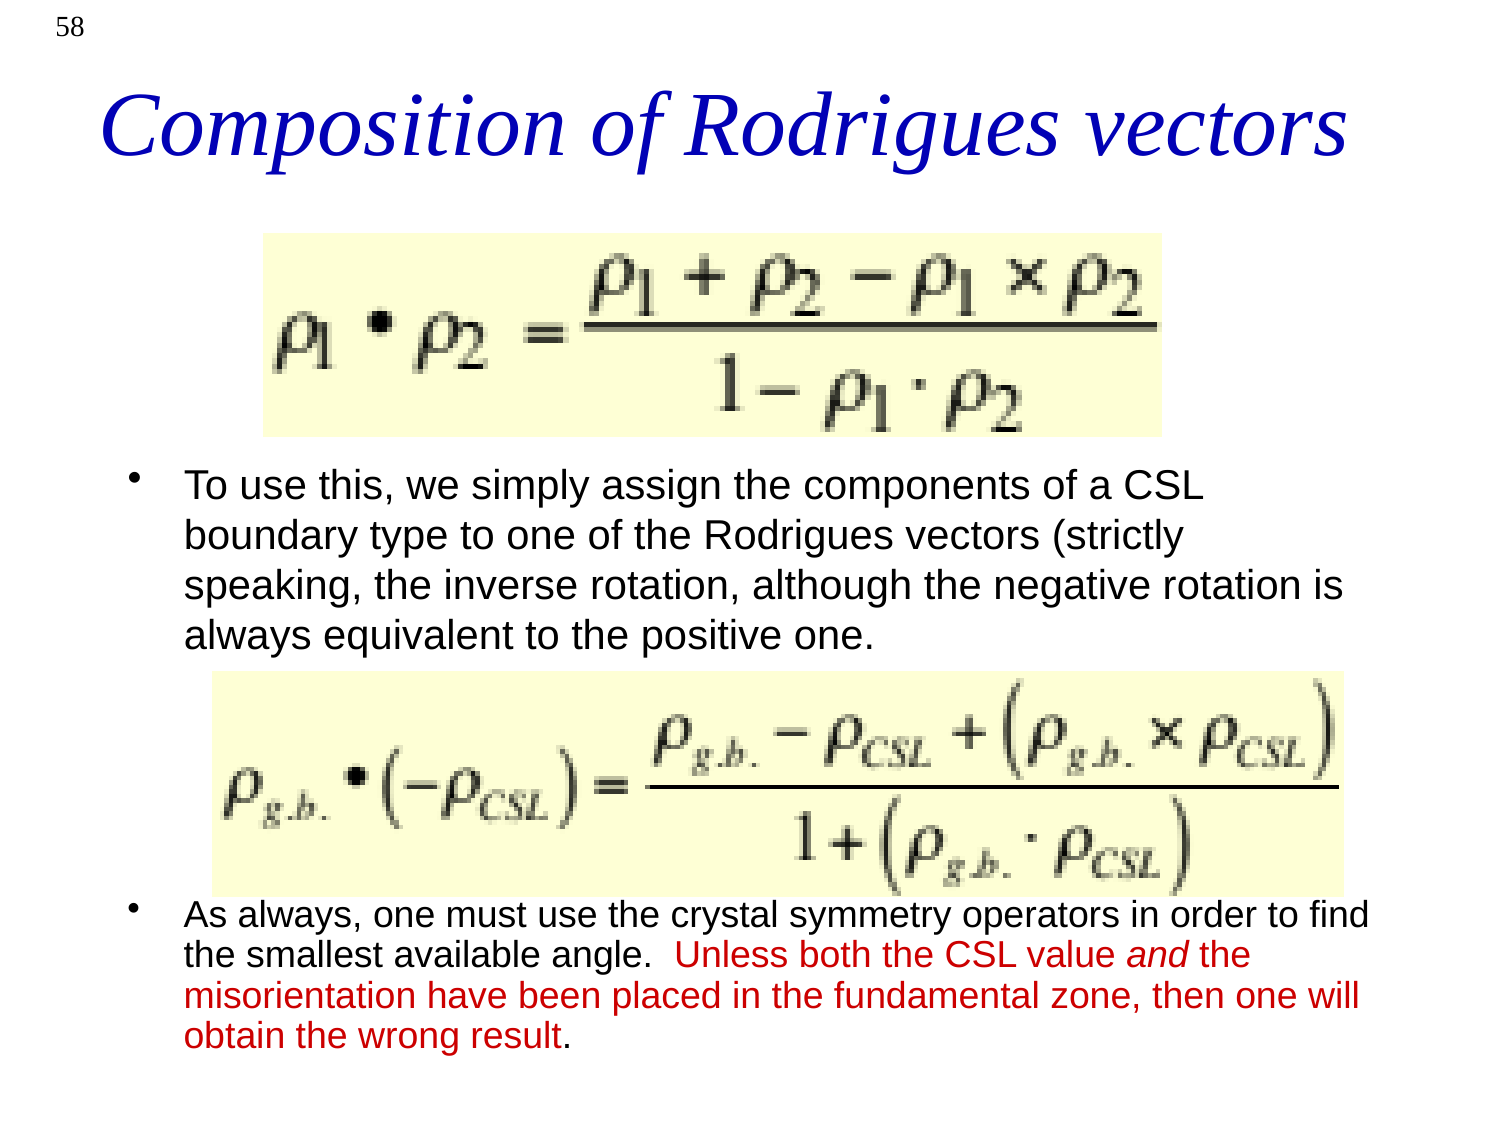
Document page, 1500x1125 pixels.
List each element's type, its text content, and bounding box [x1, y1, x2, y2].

list To use this, we simply assign the components of a CSL boundary type to one of the Rodrigues vectors (strictly speaking, the inverse rotation, although the negative rotation is always equivalent to the positive one. [112, 449, 1388, 701]
text_box As always, one must use the crystal symmetry operators in order to find the smallest available angle. Unless both the CSL value and the misorientation have been placed in the fundamental zone, then one will obtain the wrong result. [112, 887, 1388, 1088]
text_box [212, 670, 1344, 897]
title Composition of Rodrigues vectors [62, 24, 1388, 213]
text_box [262, 232, 1163, 438]
slide_number 58 [0, 0, 101, 51]
